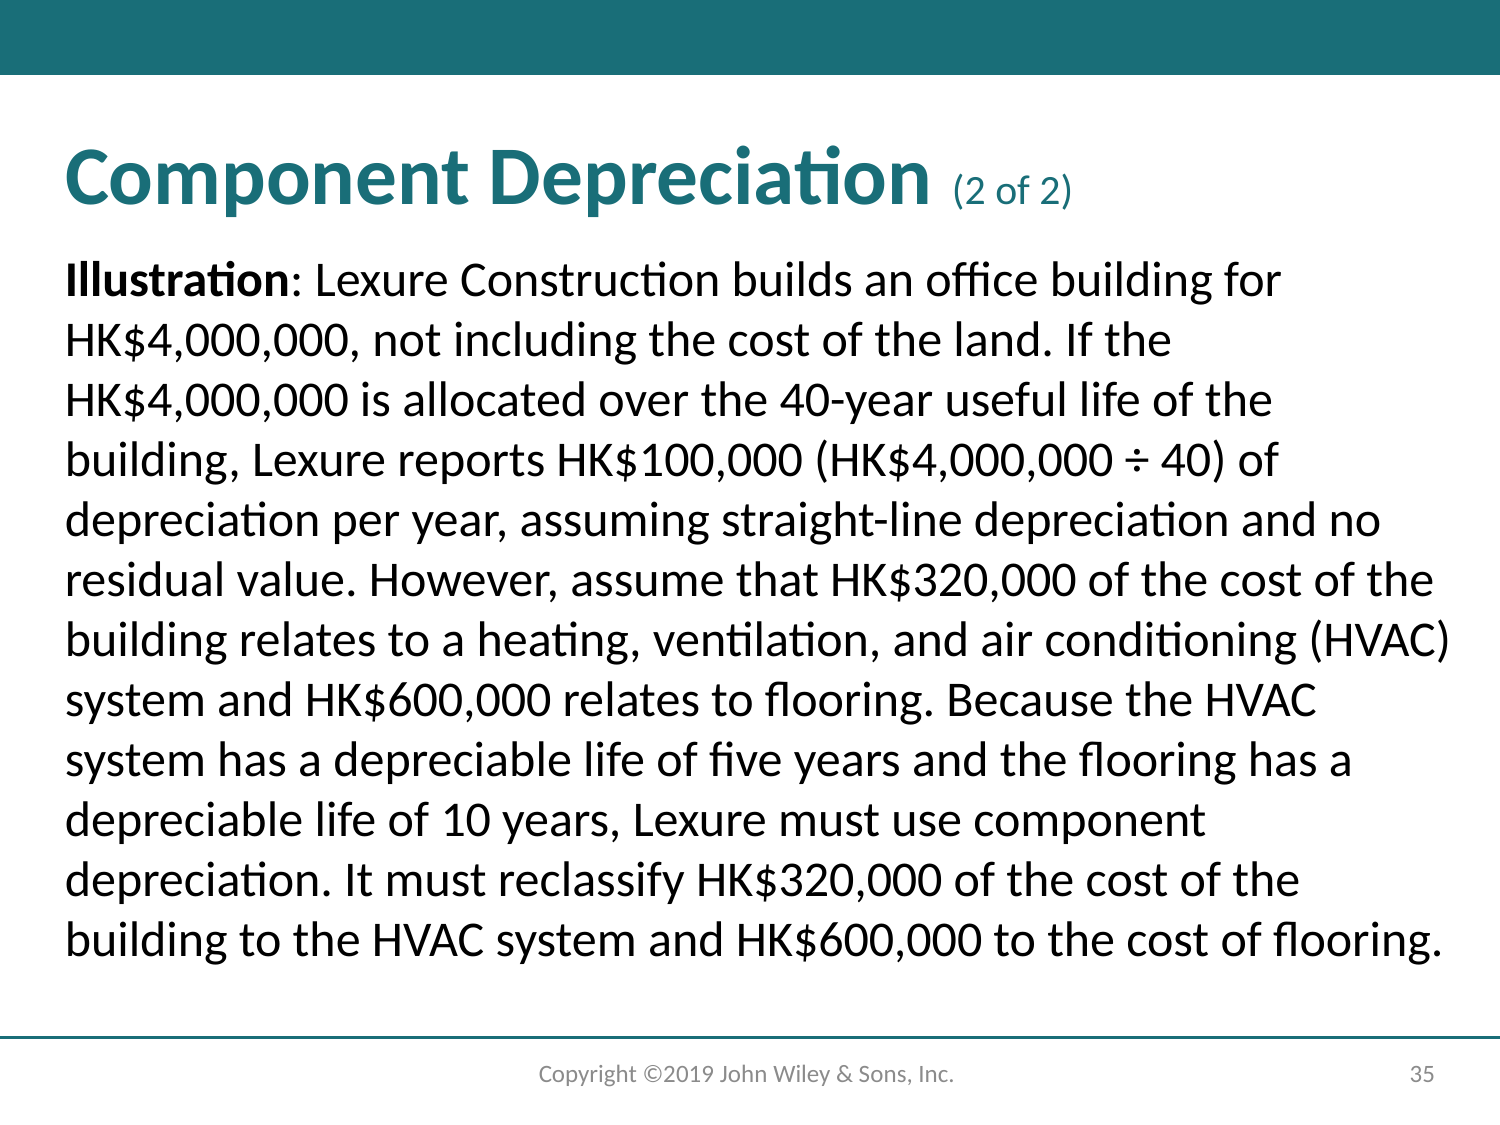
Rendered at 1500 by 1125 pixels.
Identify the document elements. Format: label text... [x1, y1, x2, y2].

list Illustration: Lexure Construction builds an office building for HK$4,000,000, not including the cost of the land. If the HK$4,000,000 is allocated over the 40-year useful life of the building, Lexure reports HK$100,000 (HK$4,000,000 ÷ 40) of depreciation per year, assuming straight-line depreciation and no residual value. However, assume that HK$320,000 of the cost of the building relates to a heating, ventilation, and air conditioning (HVAC) system and HK$600,000 relates to flooring. Because the HVAC system has a depreciable life of five years and the flooring has a depreciable life of 10 years, Lexure must use component depreciation. It must reclassify HK$320,000 of the cost of the building to the HVAC system and HK$600,000 to the cost of flooring. [50, 238, 1473, 613]
slide_number 35 [1059, 1042, 1450, 1103]
title Component Depreciation (2 of 2) [50, 125, 1450, 238]
footer Copyright ©2019 John Wiley & Sons, Inc. [496, 1042, 1004, 1103]
